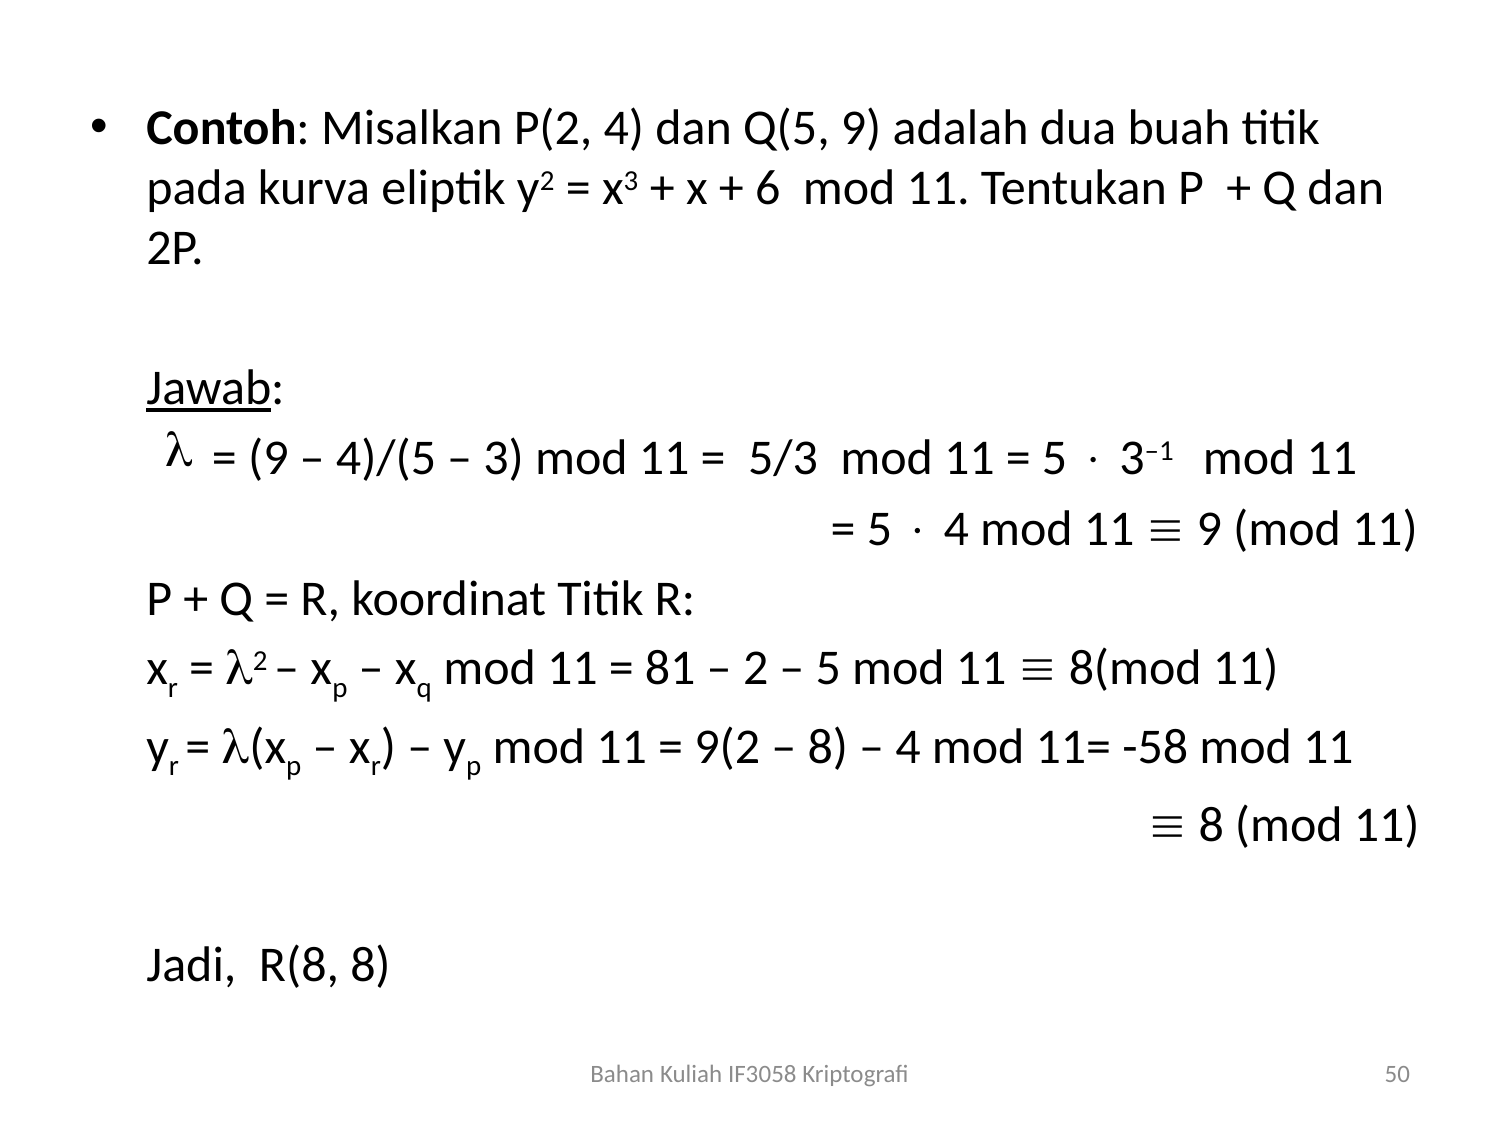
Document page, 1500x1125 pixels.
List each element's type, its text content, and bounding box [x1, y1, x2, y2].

footer Bahan Kuliah IF3058 Kriptografi [512, 1042, 988, 1103]
list Contoh: Misalkan P(2, 4) dan Q(5, 9) adalah dua buah titik pada kurva eliptik y2 = x3 + x + 6 mod 11. Tentukan P + Q dan 2P. Jawab: = (9 – 4)/(5 – 3) mod 11 = 5/3 mod 11 = 5  3–1 mod 11 = 5  4 mod 11  9 (mod 11) P + Q = R, koordinat Titik R: xr = 2 – xp – xq mod 11 = 81 – 2 – 5 mod 11  8(mod 11) yr = (xp – xr) – yp mod 11 = 9(2 – 8) – 4 mod 11= -58 mod 11  8 (mod 11) Jadi, R(8, 8) [75, 87, 1438, 1005]
slide_number 50 [1074, 1042, 1425, 1103]
